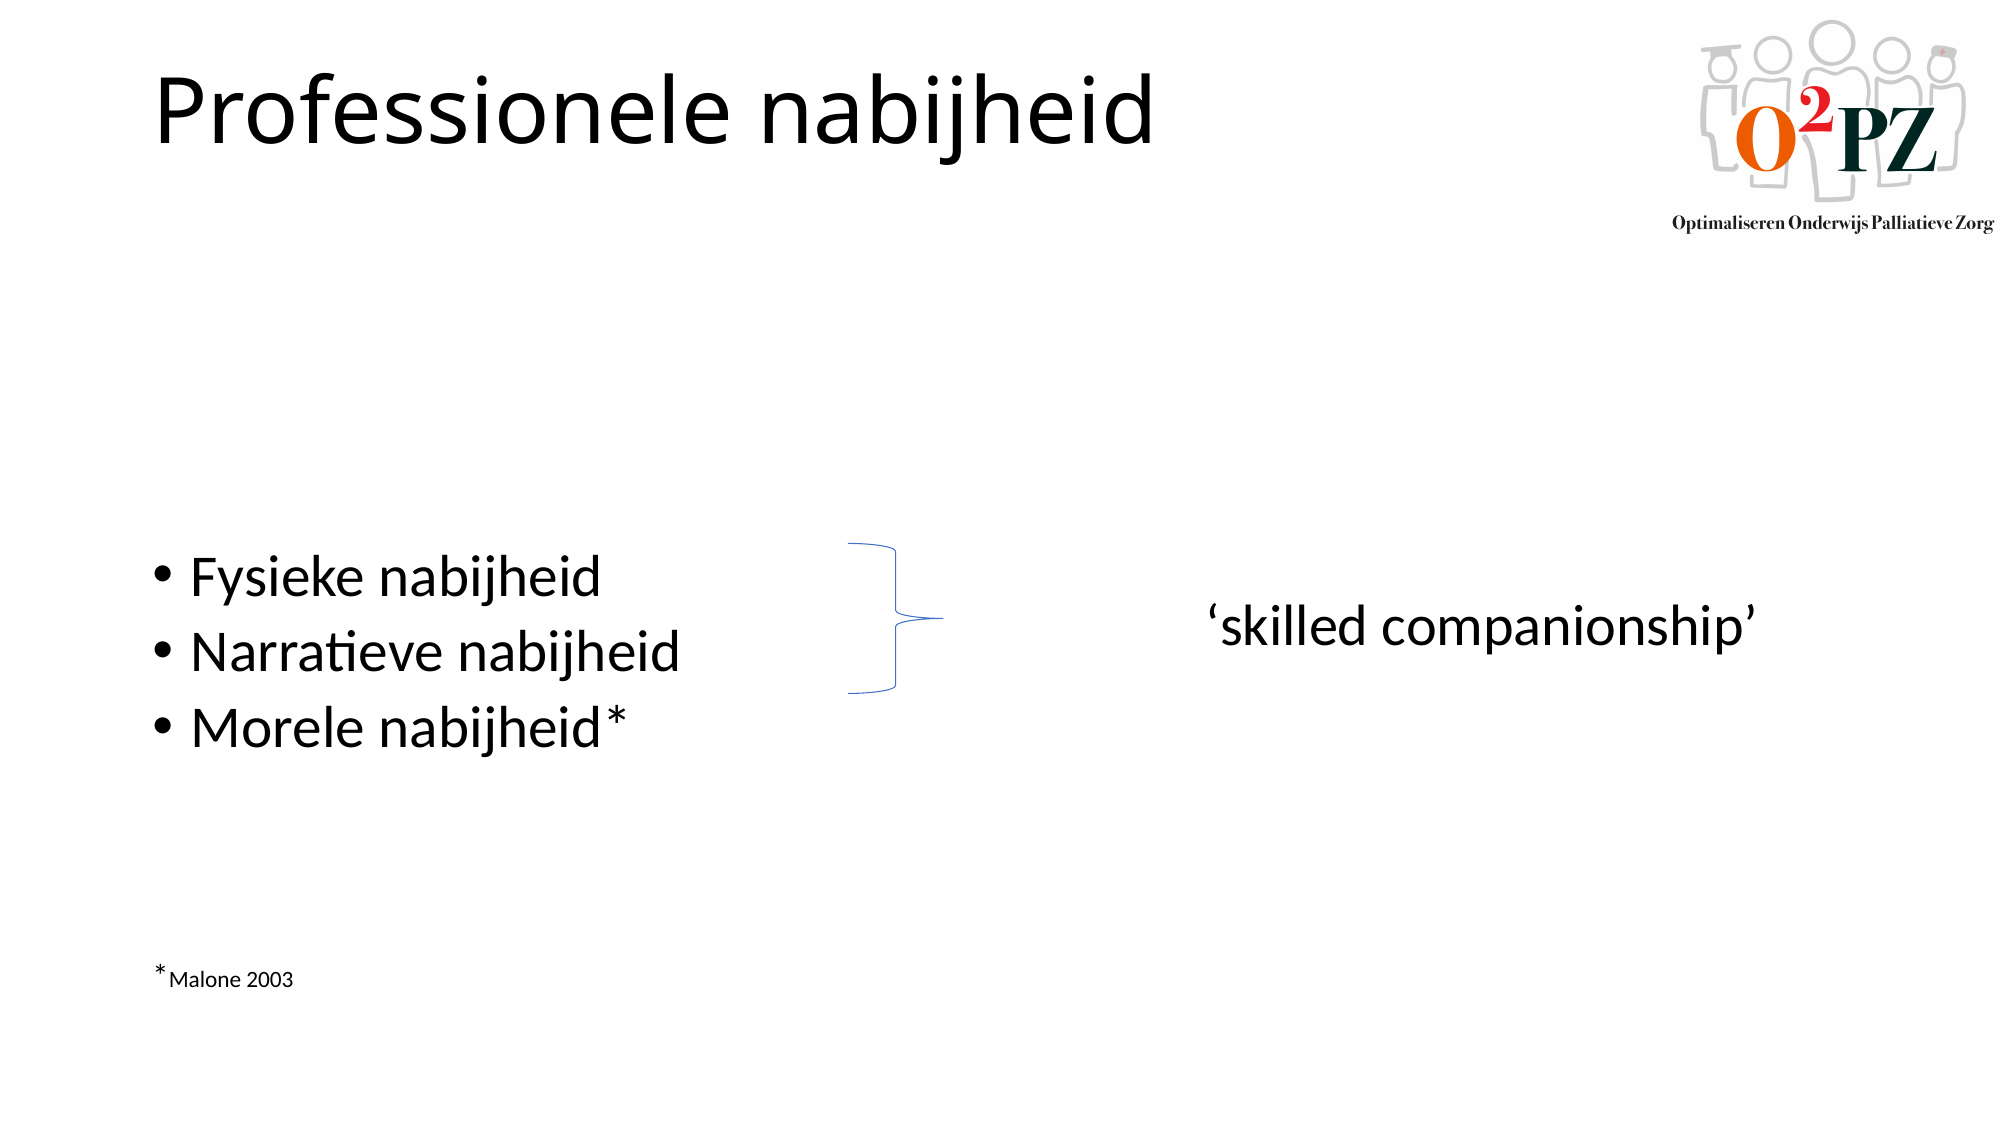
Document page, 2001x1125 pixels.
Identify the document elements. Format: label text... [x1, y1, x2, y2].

list Fysieke nabijheid Narratieve nabijheid Morele nabijheid* *Malone 2003 [137, 299, 1863, 1014]
picture [1667, 0, 2000, 241]
title Professionele nabijheid [137, 59, 1863, 278]
text_box ‘skilled companionship’ [1190, 579, 1794, 665]
text_box [847, 542, 944, 694]
